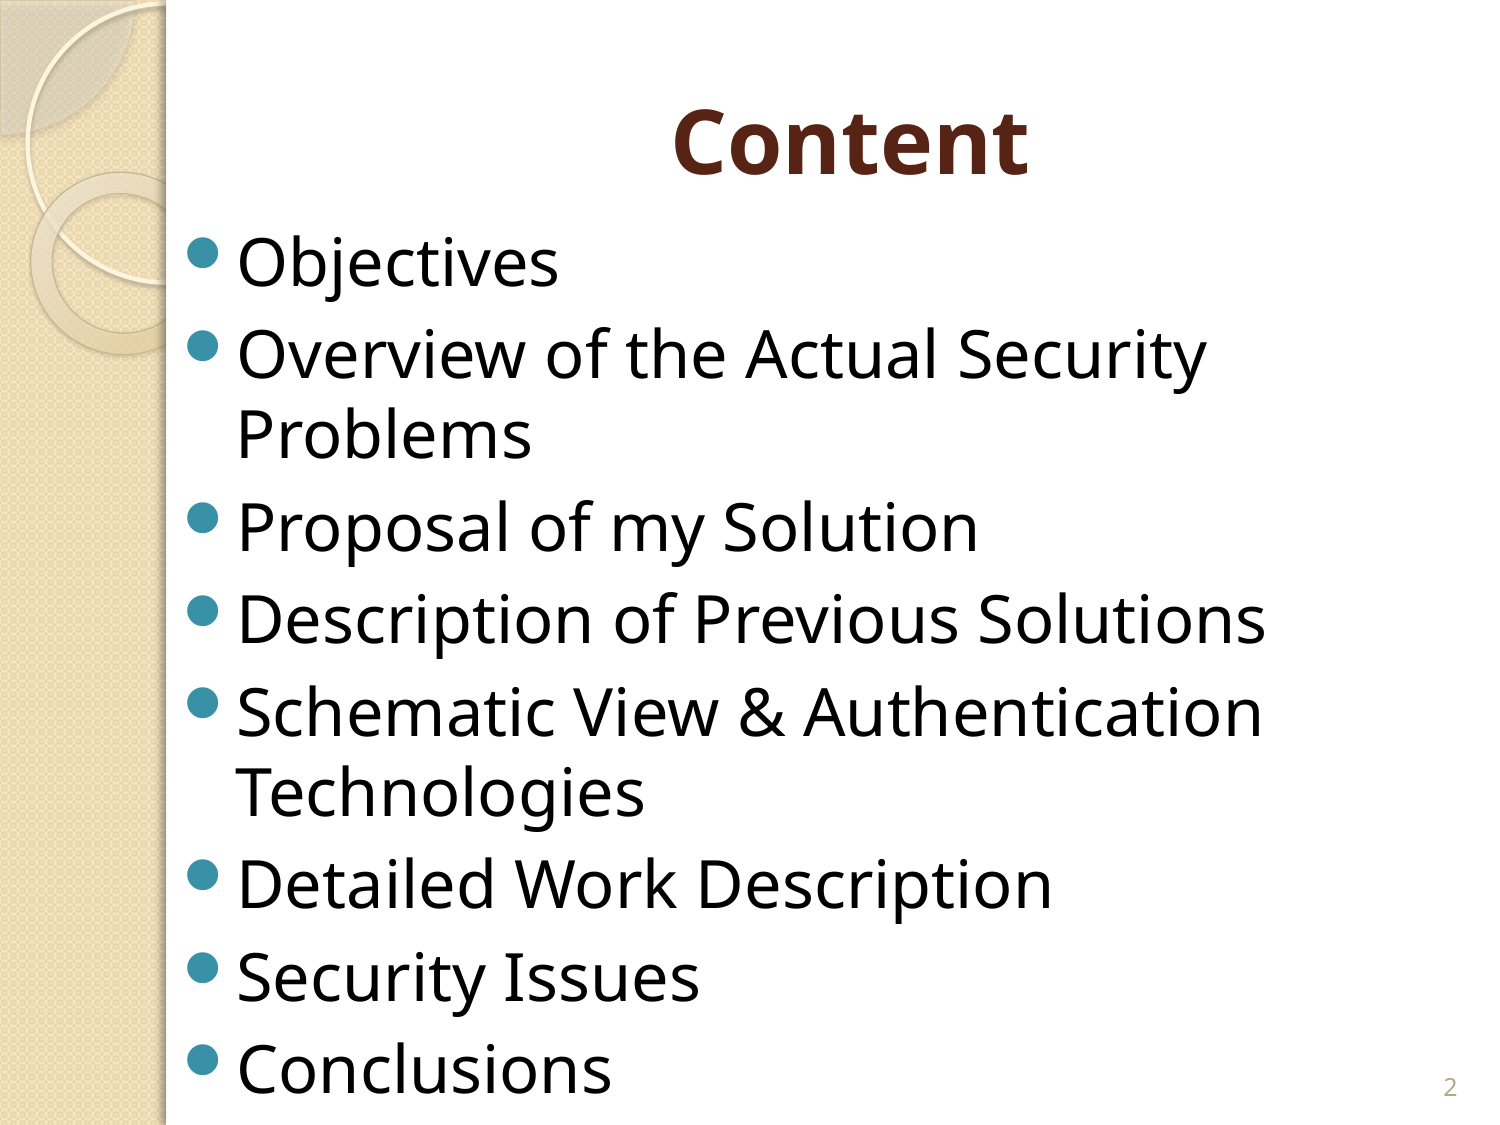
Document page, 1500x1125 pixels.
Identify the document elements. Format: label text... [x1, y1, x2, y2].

list Objectives Overview of the Actual Security Problems Proposal of my Solution Description of Previous Solutions Schematic View & Authentication Technologies Detailed Work Description Security Issues Conclusions [137, 212, 1500, 1075]
slide_number 2 [1413, 1034, 1488, 1113]
title Content [235, 45, 1466, 212]
